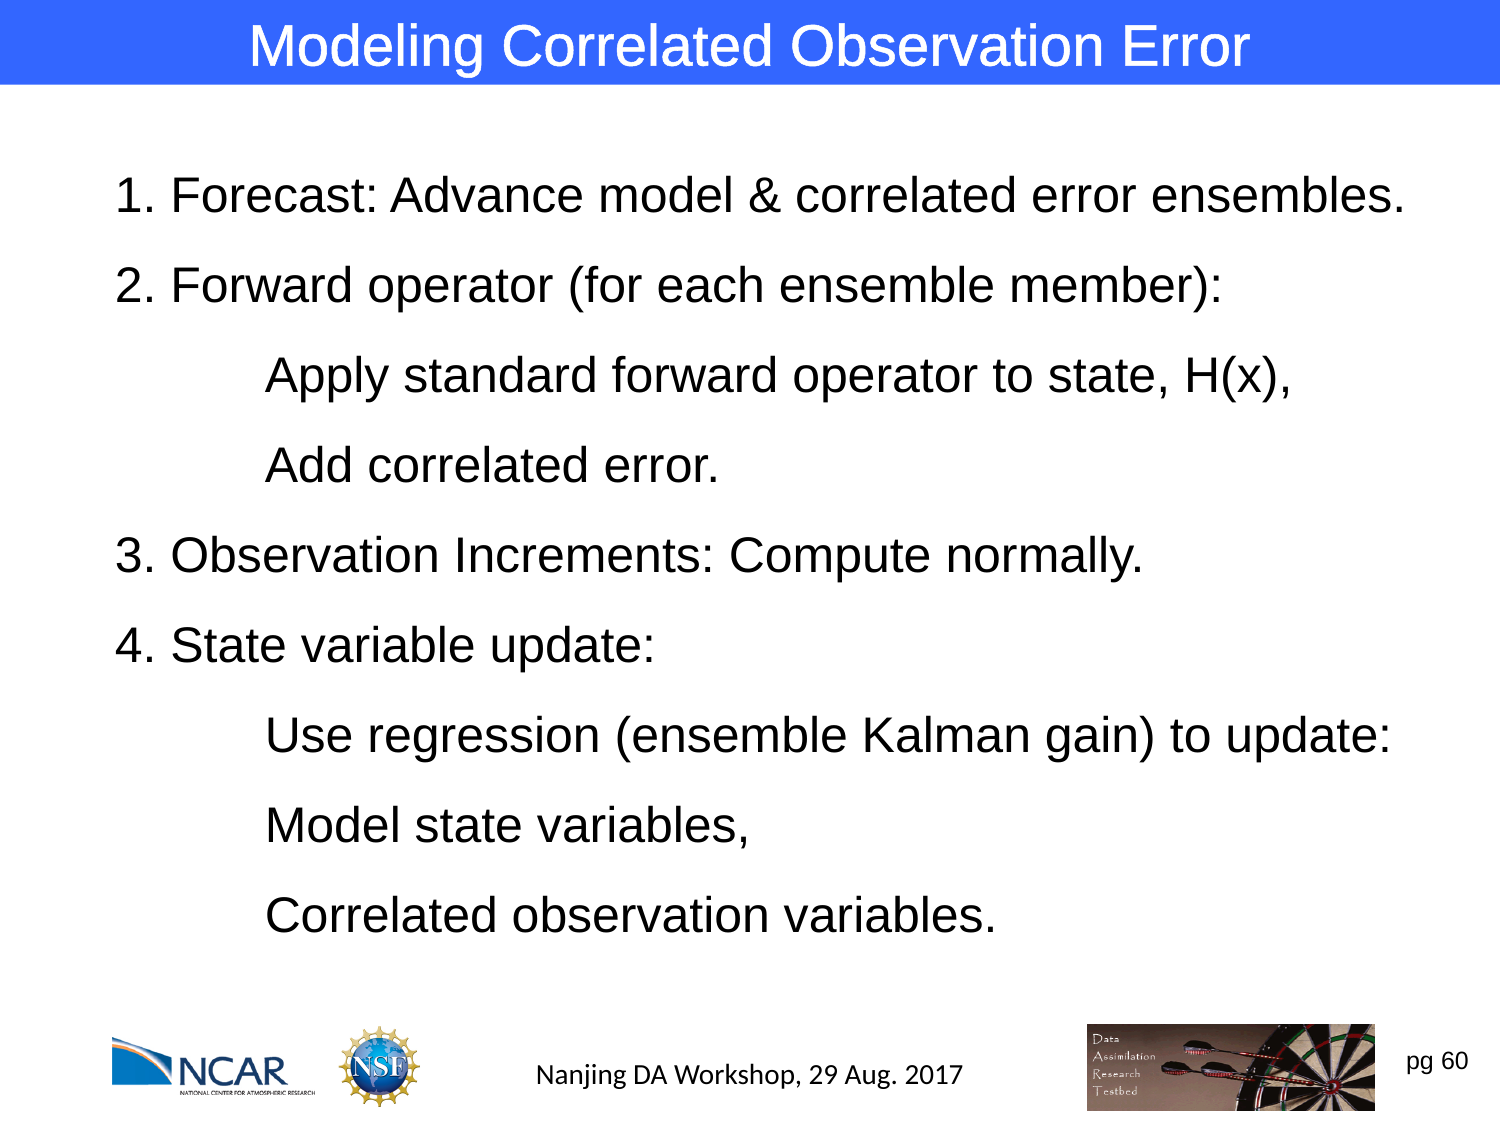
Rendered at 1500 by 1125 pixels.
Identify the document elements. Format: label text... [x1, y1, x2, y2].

text_box Modeling Correlated Observation Error [0, 0, 1500, 85]
text_box 1. Forecast: Advance model & correlated error ensembles. 2. Forward operator (for each ensemble member): Apply standard forward operator to state, H(x), Add correlated error. 3. Observation Increments: Compute normally. 4. State variable update: Use regression (ensemble Kalman gain) to update: Model state variables, Correlated observation variables. [99, 124, 1425, 1125]
